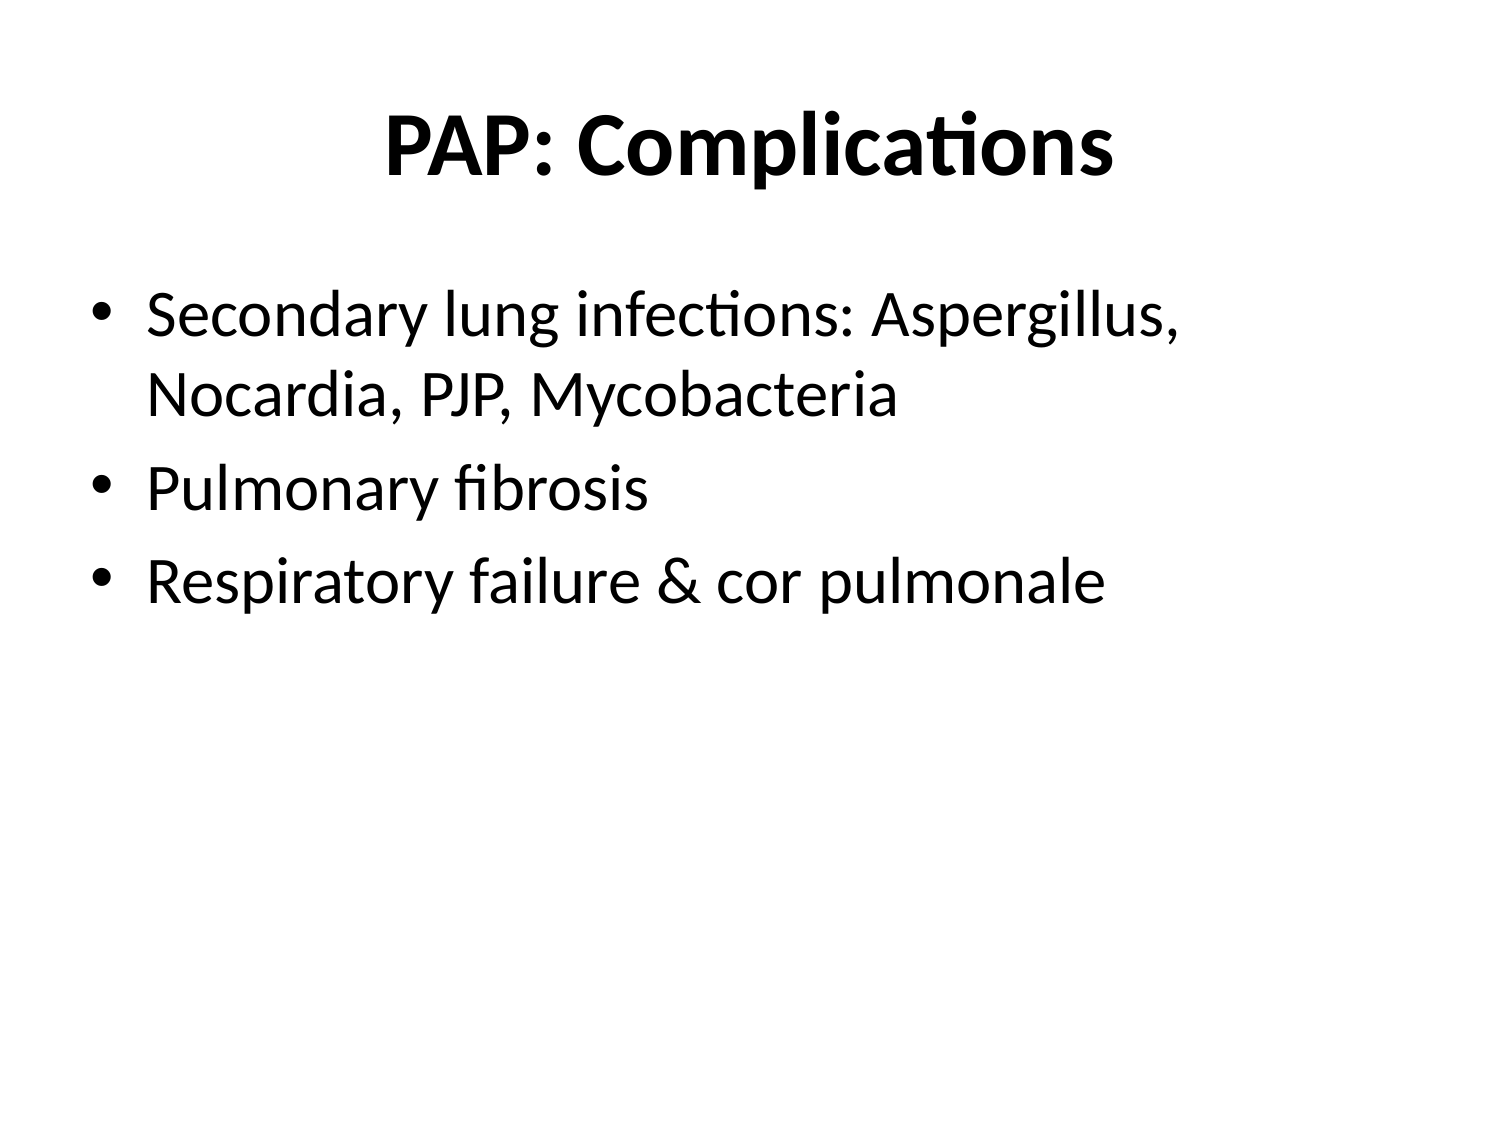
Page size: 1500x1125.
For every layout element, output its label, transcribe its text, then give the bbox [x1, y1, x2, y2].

title PAP: Complications [75, 45, 1425, 233]
list Secondary lung infections: Aspergillus, Nocardia, PJP, Mycobacteria Pulmonary fibrosis Respiratory failure & cor pulmonale [75, 262, 1425, 1005]
